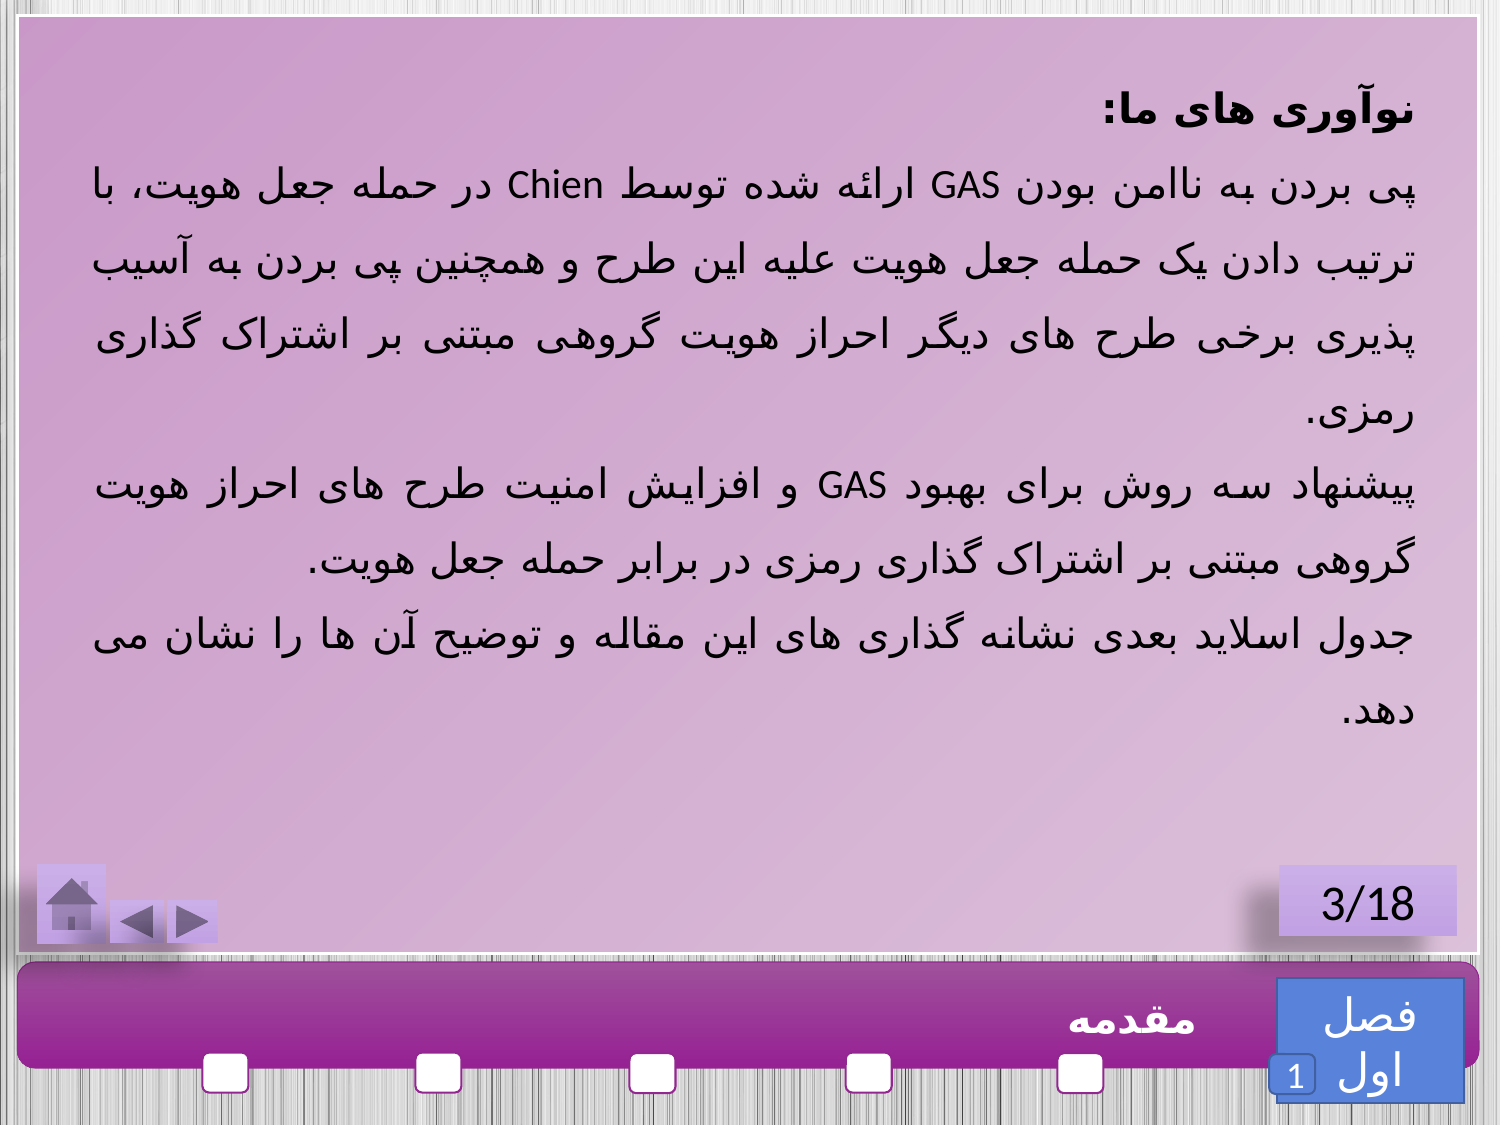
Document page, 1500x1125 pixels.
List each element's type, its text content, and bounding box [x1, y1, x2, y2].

text_box [37, 863, 107, 945]
text_box [844, 1051, 893, 1094]
text_box فصل اول [1276, 977, 1465, 1104]
text_box 3/18 [1279, 864, 1457, 937]
text_box [201, 1051, 250, 1094]
text_box [109, 899, 165, 944]
text_box [414, 1051, 463, 1094]
picture [0, 0, 1500, 1125]
text_box [1402, 961, 1480, 1068]
text_box [16, 961, 1276, 1069]
text_box [167, 900, 218, 943]
text_box 1 [1268, 1052, 1317, 1096]
text_box مقدمه [78, 984, 1213, 1049]
text_box نوآوری های ما: پی بردن به ناامن بودن GAS ارائه شده توسط Chien در حمله جعل هویت، با ترتیب دادن یک حمله جعل هویت علیه این طرح و همچنین پی بردن به آسیب پذیری برخی طرح های دیگر احراز هویت گروهی مبتنی بر اشتراک گذاری رمزی. پیشنهاد سه روش برای بهبود GAS و افزایش امنیت طرح های احراز هویت گروهی مبتنی بر اشتراک گذاری رمزی در برابر حمله جعل هویت. جدول اسلاید بعدی نشانه گذاری های این مقاله و توضیح آن ها را نشان می دهد. [75, 49, 1431, 841]
text_box [1056, 1052, 1105, 1095]
text_box [628, 1052, 677, 1095]
text_box [16, 14, 1480, 955]
